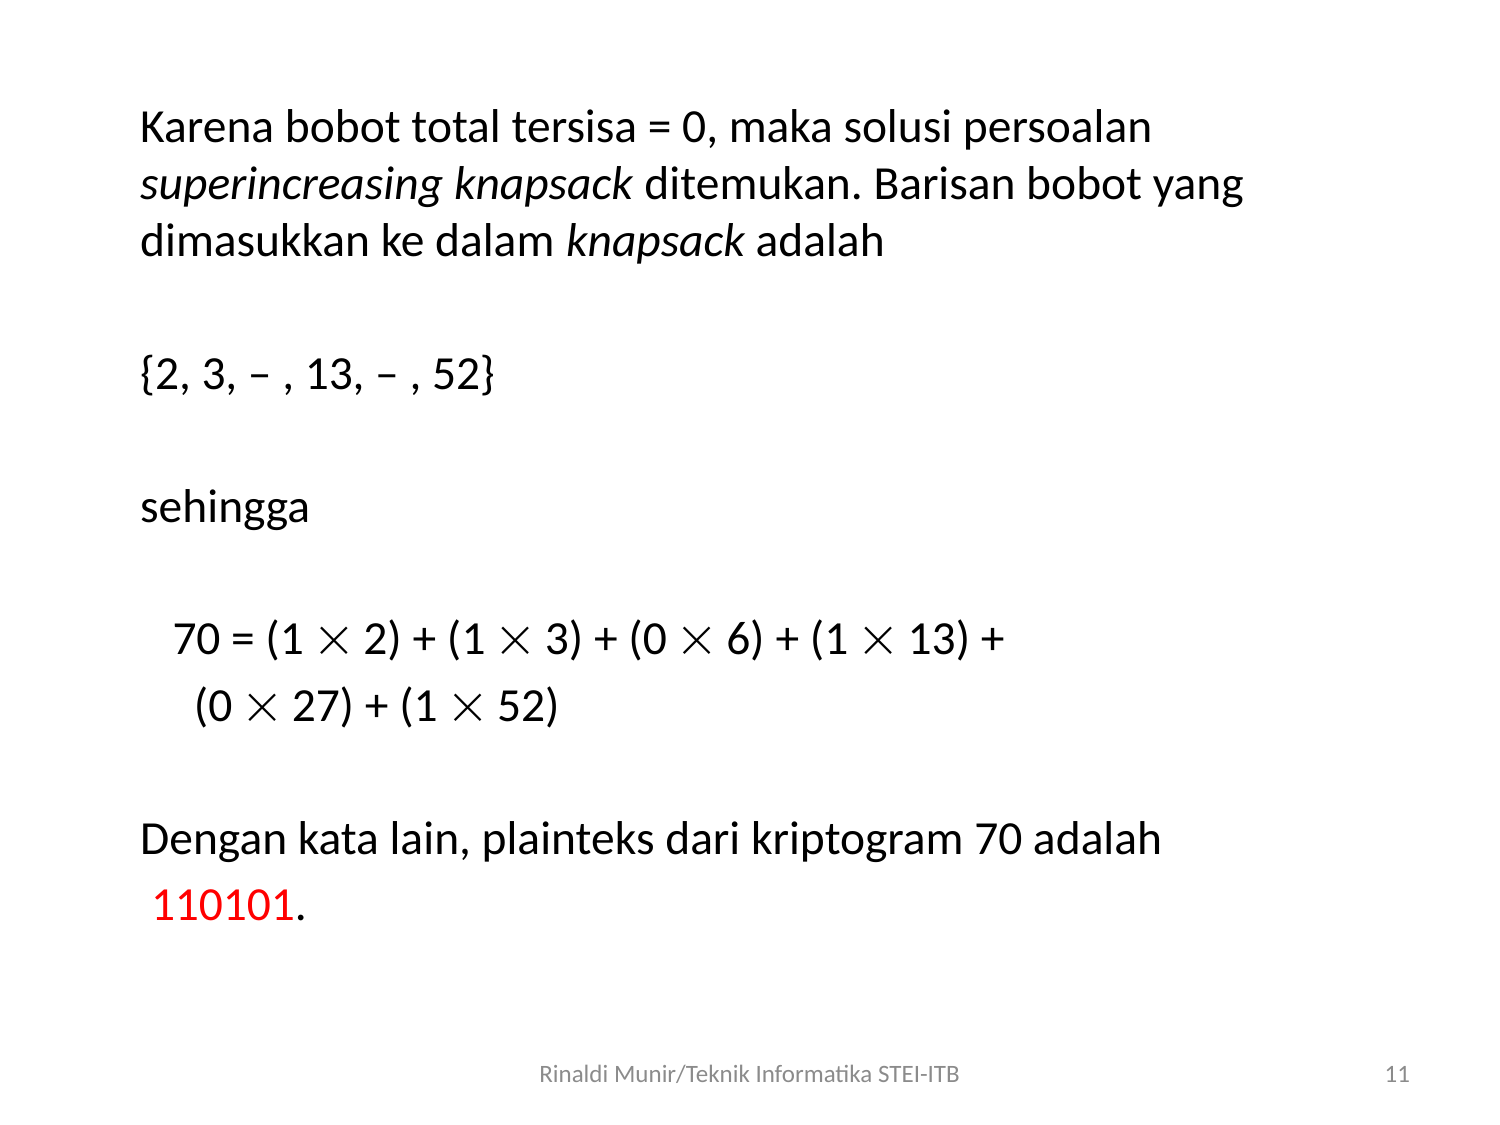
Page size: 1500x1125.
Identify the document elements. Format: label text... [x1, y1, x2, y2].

list Karena bobot total tersisa = 0, maka solusi persoalan superincreasing knapsack ditemukan. Barisan bobot yang dimasukkan ke dalam knapsack adalah {2, 3, – , 13, – , 52} sehingga 70 = (1  2) + (1  3) + (0  6) + (1  13) + (0  27) + (1  52) Dengan kata lain, plainteks dari kriptogram 70 adalah 110101. [75, 87, 1425, 1005]
footer Rinaldi Munir/Teknik Informatika STEI-ITB [512, 1042, 988, 1103]
slide_number 11 [1074, 1042, 1425, 1103]
